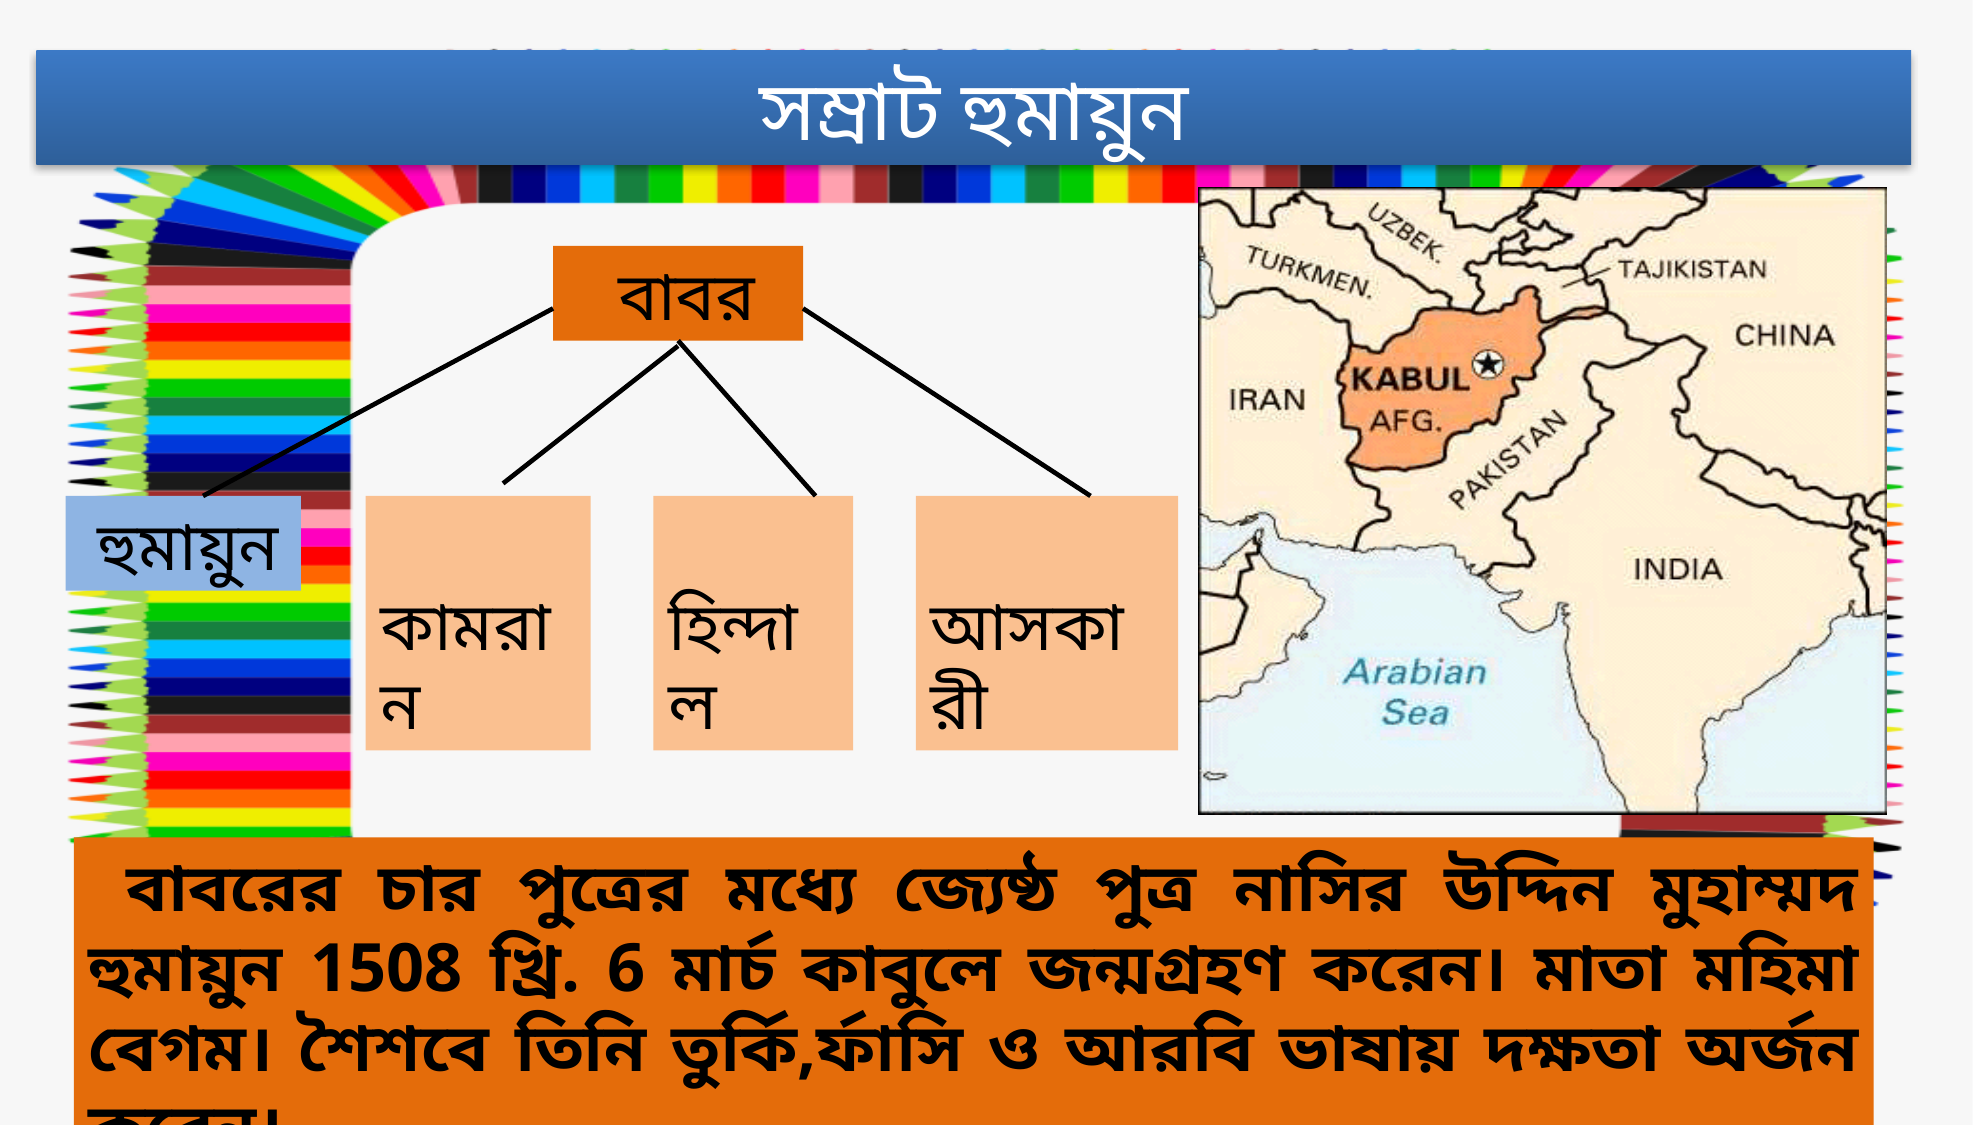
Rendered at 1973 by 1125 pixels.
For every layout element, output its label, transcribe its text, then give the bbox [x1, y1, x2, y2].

picture [0, 0, 1973, 1125]
text_box হিন্দাল [653, 495, 854, 751]
text_box বাবর [553, 245, 804, 341]
text_box সম্রাট হুমায়ুন [36, 50, 1912, 165]
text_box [669, 349, 825, 488]
text_box হুমায়ুন [65, 495, 301, 591]
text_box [502, 345, 679, 484]
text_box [802, 308, 1091, 497]
text_box কামরান [365, 495, 591, 751]
text_box আসকারী [915, 495, 1179, 751]
text_box বাবরের চার পুত্রের মধ্যে জ্যেষ্ঠ পুত্র নাসির উদ্দিন মুহাম্মদ হুমায়ুন 1508 খ্রি. 6 মার্চ কাবুলে জন্মগ্রহণ করেন। মাতা মহিমা বেগম। শৈশবে তিনি তুর্কি,র্ফাসি ও আরবি ভাষায় দক্ষতা অর্জন করেন। [73, 837, 1874, 1125]
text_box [202, 308, 554, 497]
